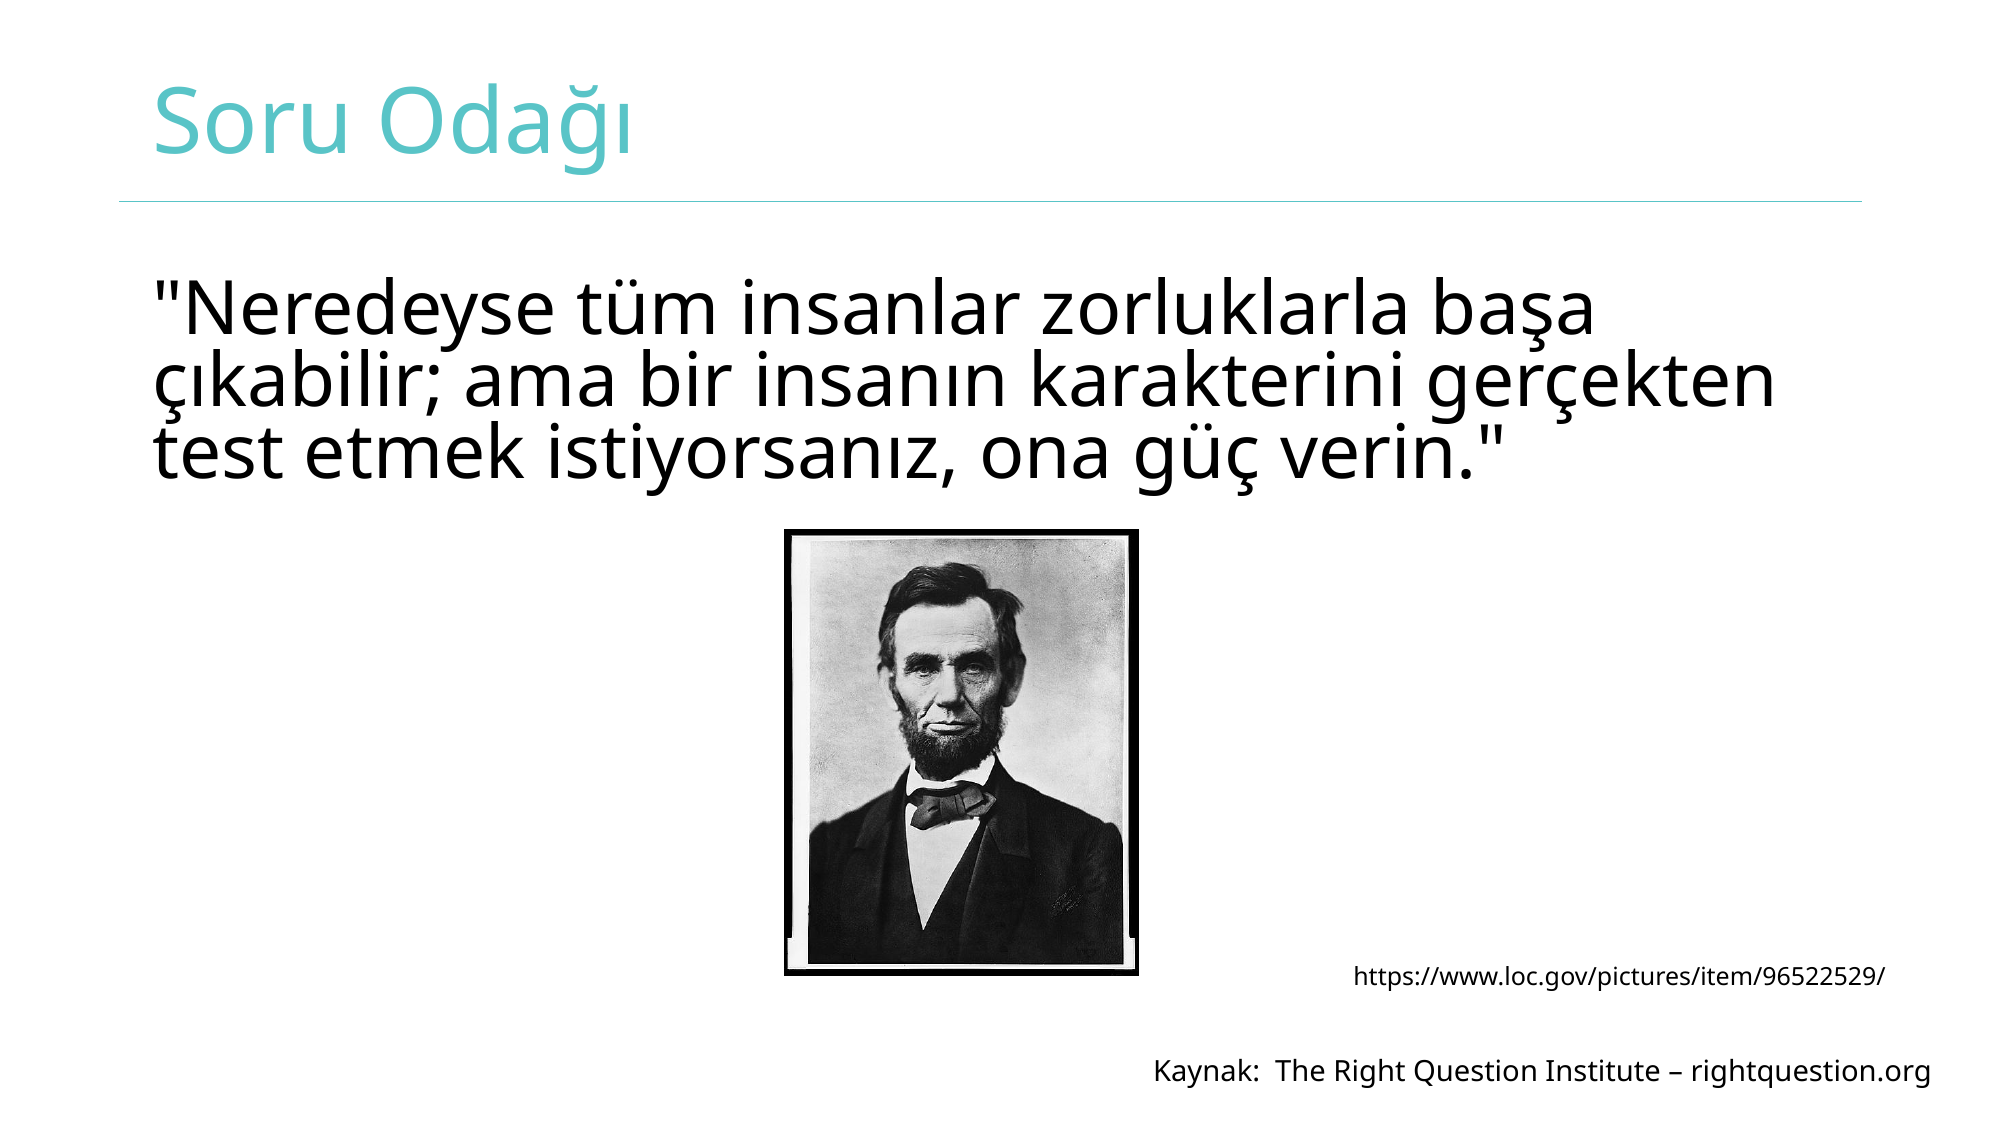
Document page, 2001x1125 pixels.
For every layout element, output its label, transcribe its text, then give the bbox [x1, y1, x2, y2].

title Soru Odağı [137, 15, 1863, 233]
list "Neredeyse tüm insanlar zorluklarla başa çıkabilir; ama bir insanın karakterini gerçekten test etmek istiyorsanız, ona güç verin." [137, 269, 1863, 1005]
text_box https://www.loc.gov/pictures/item/96522529/ [1338, 952, 2000, 998]
text_box Kaynak: The Right Question Institute – rightquestion.org [1138, 1044, 1976, 1110]
picture [784, 529, 1139, 976]
